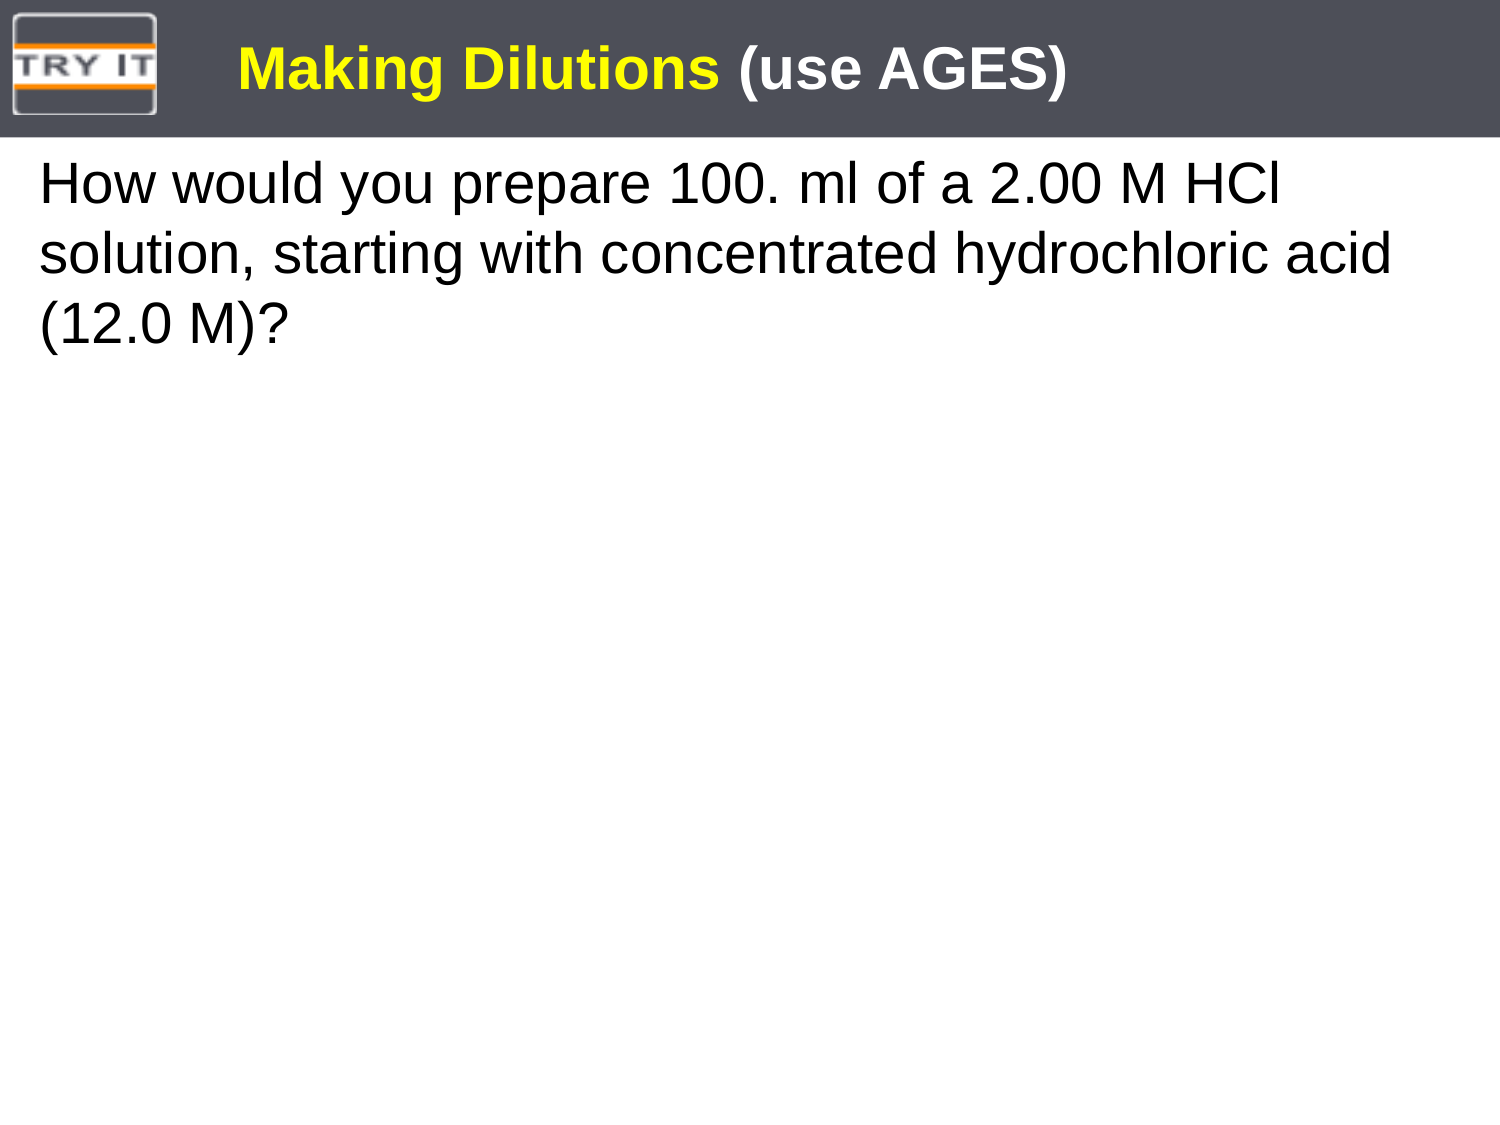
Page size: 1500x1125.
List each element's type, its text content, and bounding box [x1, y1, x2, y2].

title Making Dilutions (use AGES) [0, 0, 1500, 138]
text_box How would you prepare 100. ml of a 2.00 M HCl solution, starting with concentrated hydrochloric acid (12.0 M)? [24, 137, 1475, 1050]
picture [12, 12, 158, 115]
